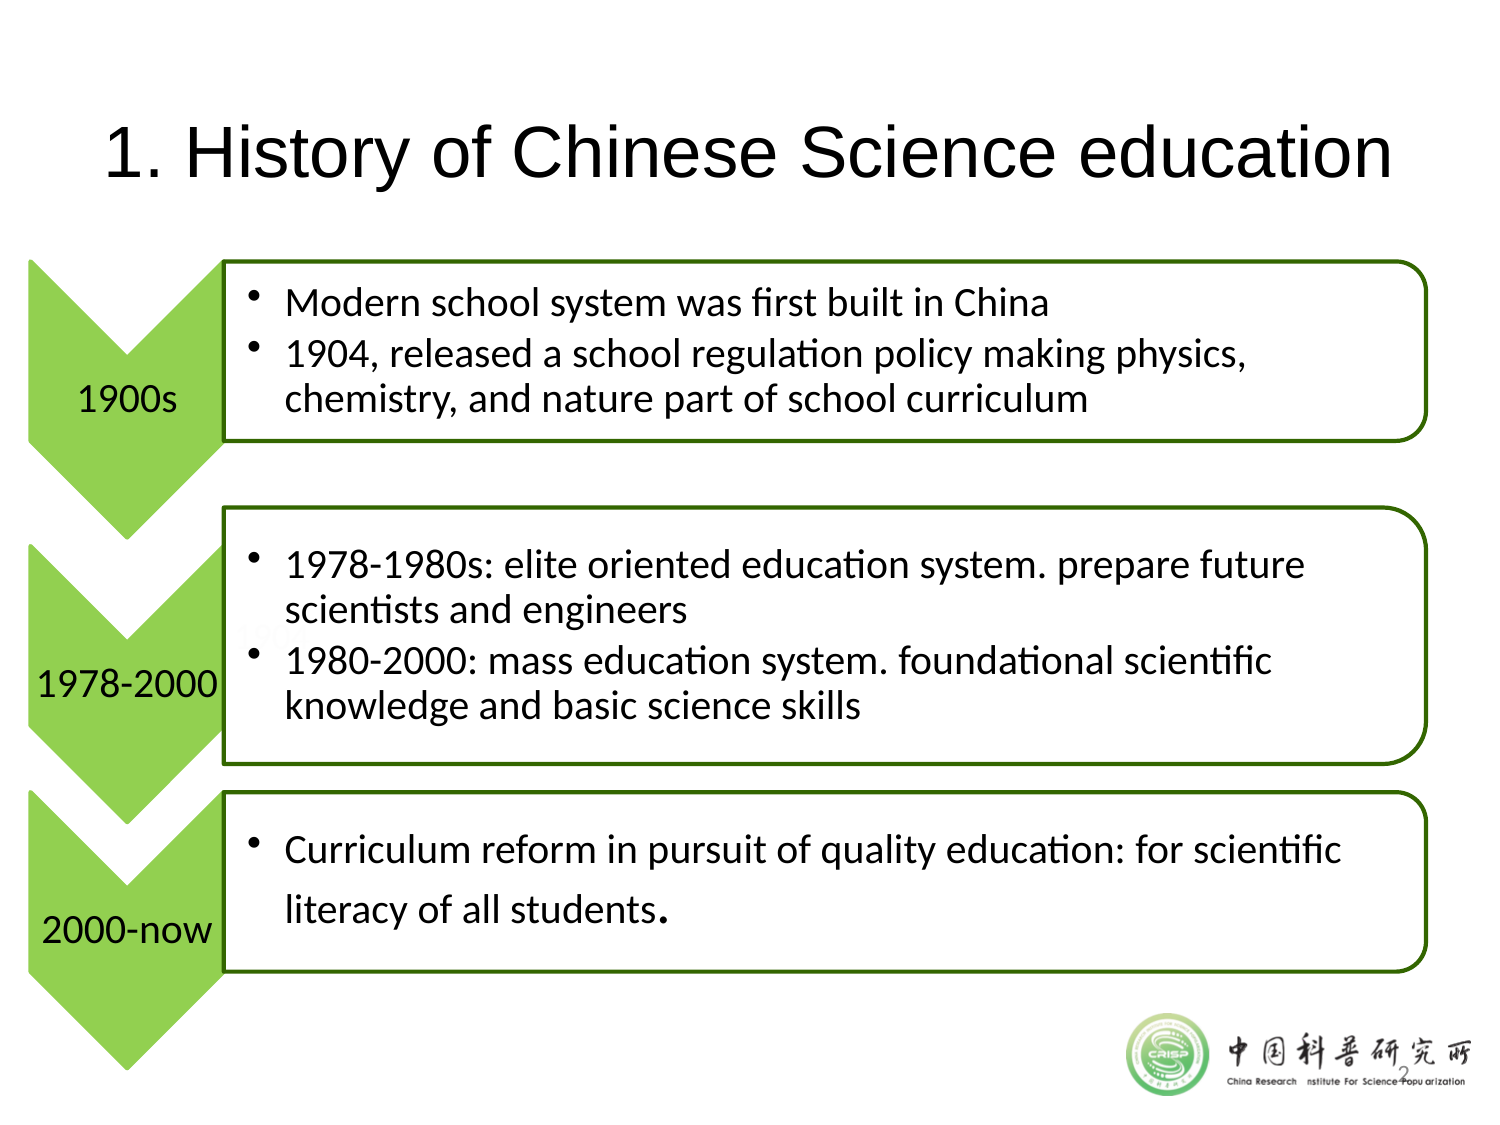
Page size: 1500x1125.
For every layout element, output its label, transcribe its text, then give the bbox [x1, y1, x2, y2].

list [30, 260, 1427, 1070]
title 1. History of Chinese Science education [75, 54, 1425, 243]
slide_number 2 [1074, 1077, 1425, 1103]
picture [1425, 1012, 1472, 1097]
